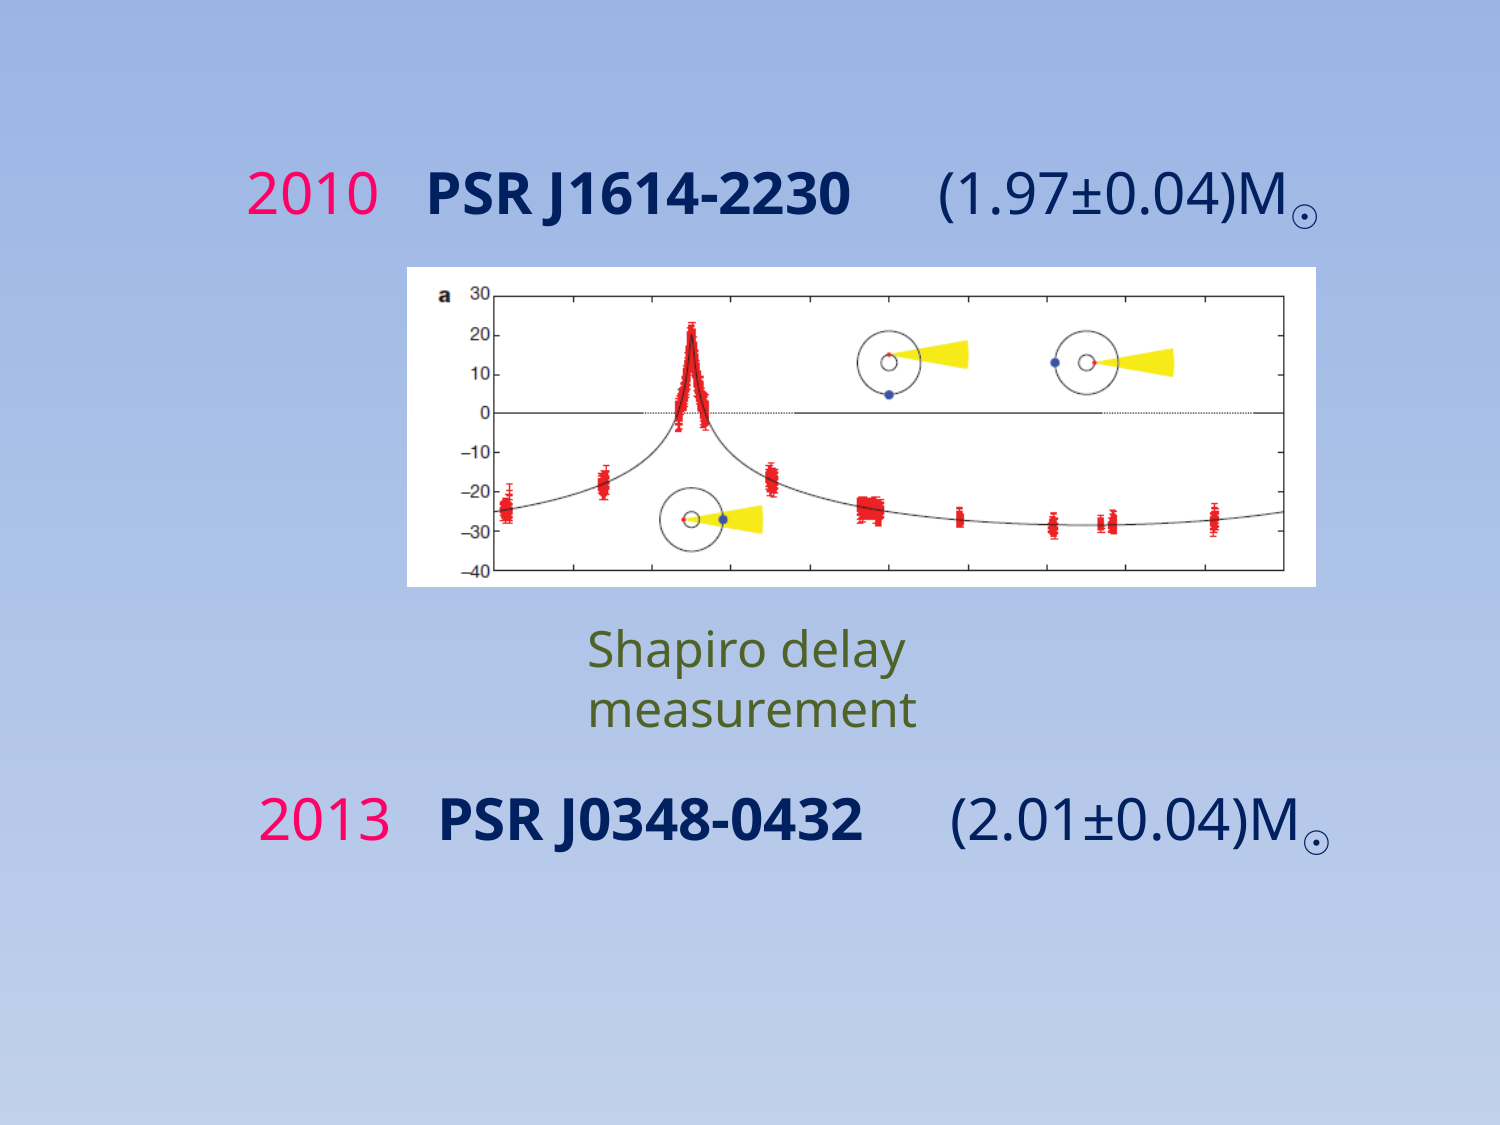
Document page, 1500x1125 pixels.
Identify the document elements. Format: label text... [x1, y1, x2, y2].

text_box 2010 PSR J1614-2230 (1.97±0.04)M☉ [232, 149, 1335, 244]
text_box 2013 PSR J0348-0432 (2.01±0.04)M☉ [243, 775, 1347, 870]
text_box Shapiro delay measurement [572, 609, 1176, 745]
picture [407, 266, 1316, 587]
